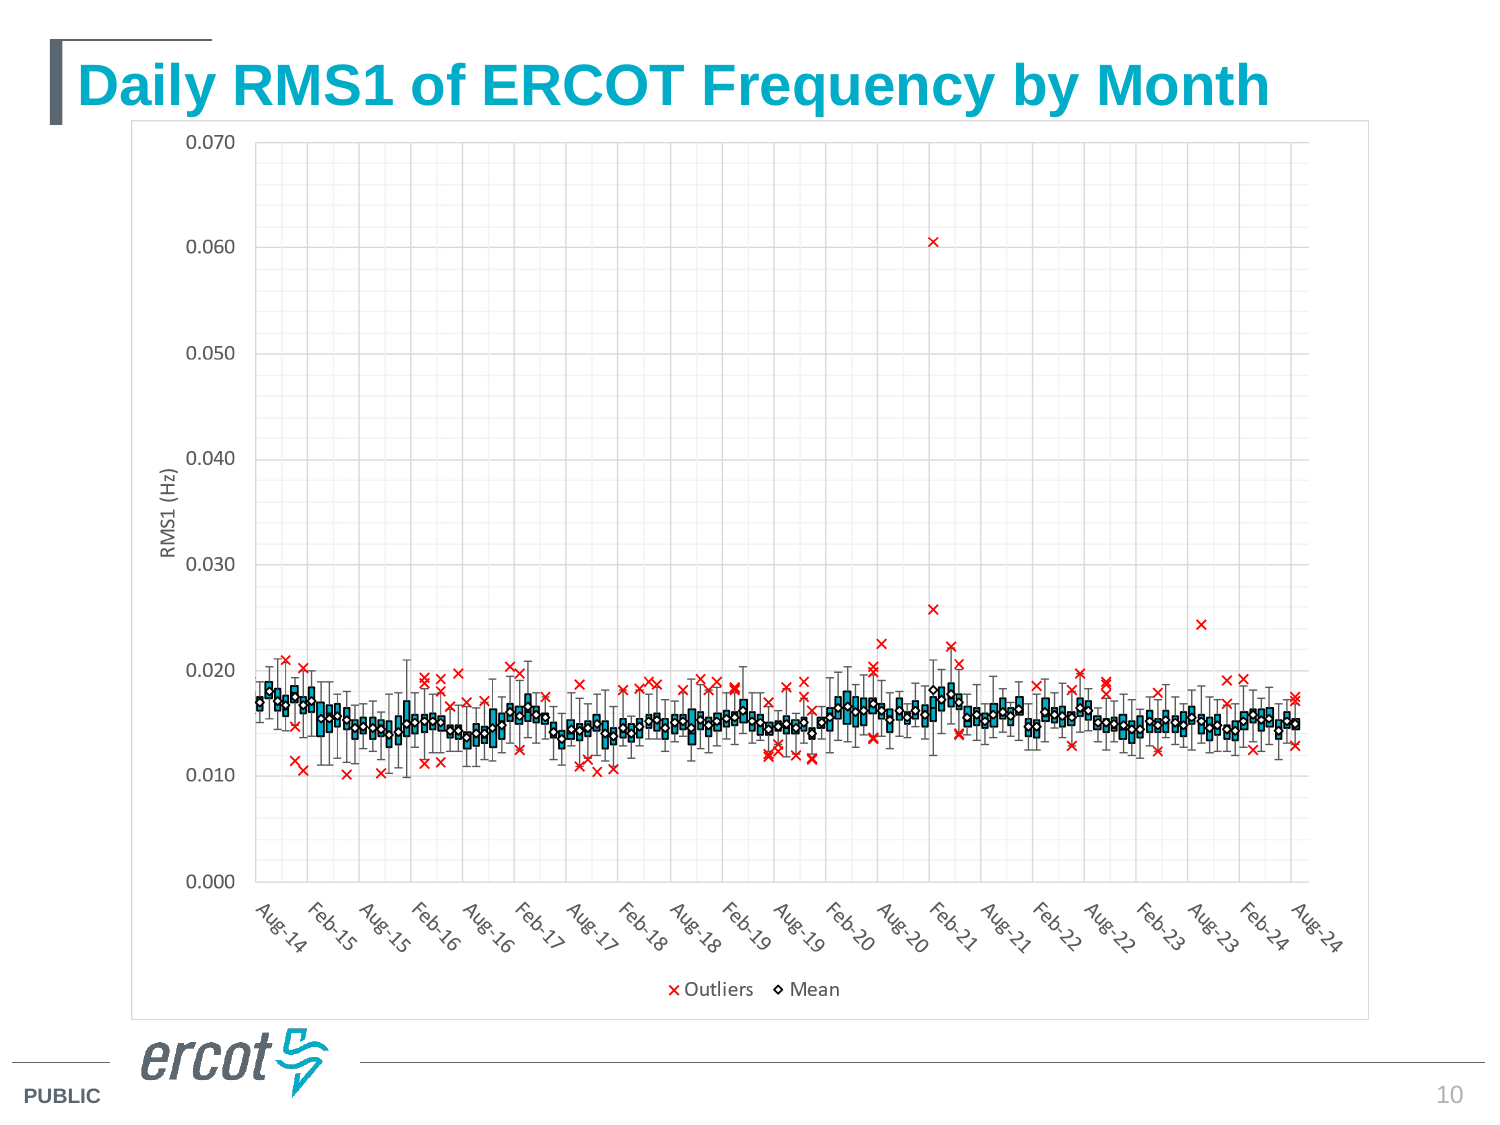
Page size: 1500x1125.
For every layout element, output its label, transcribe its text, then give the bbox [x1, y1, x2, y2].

picture [137, 1024, 332, 1100]
title Daily RMS1 of ERCOT Frequency by Month [62, 39, 1450, 125]
picture [131, 120, 1369, 1020]
slide_number 10 [1412, 1076, 1488, 1112]
